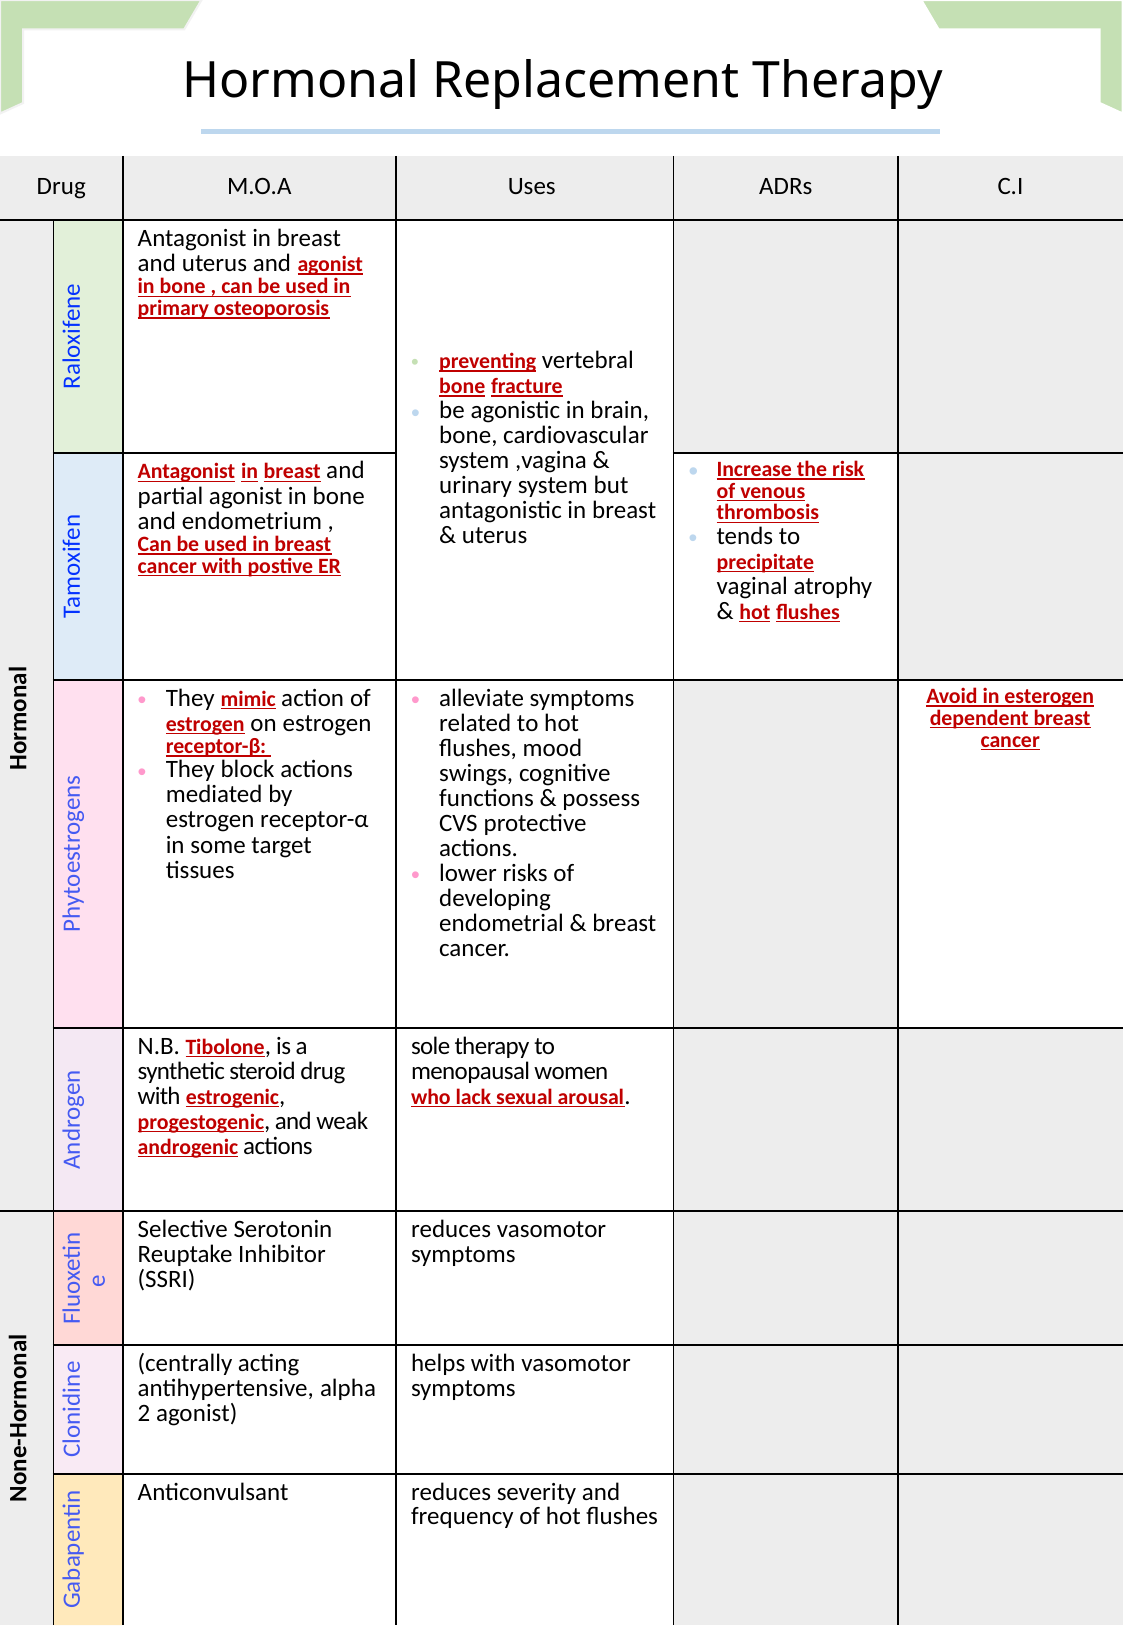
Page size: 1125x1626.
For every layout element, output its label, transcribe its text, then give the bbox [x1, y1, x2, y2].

table_cell [899, 1346, 1123, 1473]
text_box [920, 0, 1124, 116]
table_cell [899, 221, 1123, 452]
table_cell [674, 1029, 897, 1210]
table_cell Anticonvulsant [124, 1475, 395, 1625]
text_box Hormonal Replacement Therapy [131, 40, 994, 115]
table_cell reduces severity and frequency of hot flushes [397, 1475, 673, 1625]
table_cell Avoid in esterogen dependent breast cancer [899, 681, 1123, 1027]
table_header ADRs [674, 156, 897, 219]
table_cell Raloxifene [54, 221, 122, 452]
table_cell Gabapentin [54, 1475, 122, 1625]
table_cell helps with vasomotor symptoms [397, 1346, 673, 1473]
table_cell preventing vertebral bone fracture be agonistic in brain, bone, cardiovascular system ,vagina & urinary system but antagonistic in breast & uterus [397, 221, 673, 679]
table_cell Antagonist in breast and partial agonist in bone and endometrium , Can be used in breast cancer with postive ER [124, 454, 395, 679]
table_cell [674, 221, 897, 452]
table_cell Tamoxifen [54, 454, 122, 679]
table_cell Fluoxetine [54, 1212, 122, 1344]
table_cell [899, 1029, 1123, 1210]
table_header M.O.A [124, 156, 395, 219]
table_cell sole therapy to menopausal women who lack sexual arousal. [397, 1029, 673, 1210]
table_cell Antagonist in breast and uterus and agonist in bone , can be used in primary osteoporosis [124, 221, 395, 452]
table_cell Androgen [54, 1029, 122, 1210]
table_cell Clonidine [54, 1346, 122, 1473]
table_cell Selective Serotonin Reuptake Inhibitor (SSRI) [124, 1212, 395, 1344]
table_cell [899, 1475, 1123, 1625]
table_cell [899, 454, 1123, 679]
table_cell Phytoestrogens [54, 681, 122, 1027]
table_cell [899, 1212, 1123, 1344]
table_cell None-Hormonal [0, 1212, 53, 1625]
table_cell [674, 1475, 897, 1625]
table_cell reduces vasomotor symptoms [397, 1212, 673, 1344]
table_cell N.B. Tibolone, is a synthetic steroid drug with estrogenic, progestogenic, and weak androgenic actions [124, 1029, 395, 1210]
table_header Drug [0, 156, 122, 219]
table_cell Increase the risk of venous thrombosis tends to precipitate vaginal atrophy & hot flushes [674, 454, 897, 679]
table_header C.I [899, 156, 1123, 219]
table_cell [674, 1212, 897, 1344]
table_cell They mimic action of estrogen on estrogen receptor-β: They block actions mediated by estrogen receptor-α in some target tissues [124, 681, 395, 1027]
table_cell Hormonal [0, 221, 53, 1210]
table_cell [674, 1346, 897, 1473]
table_cell (centrally acting antihypertensive, alpha 2 agonist) [124, 1346, 395, 1473]
table_cell alleviate symptoms related to hot flushes, mood swings, cognitive functions & possess CVS protective actions. lower risks of developing endometrial & breast cancer. [397, 681, 673, 1027]
table_cell [674, 681, 897, 1027]
text_box [0, 0, 203, 115]
table_header Uses [397, 156, 673, 219]
